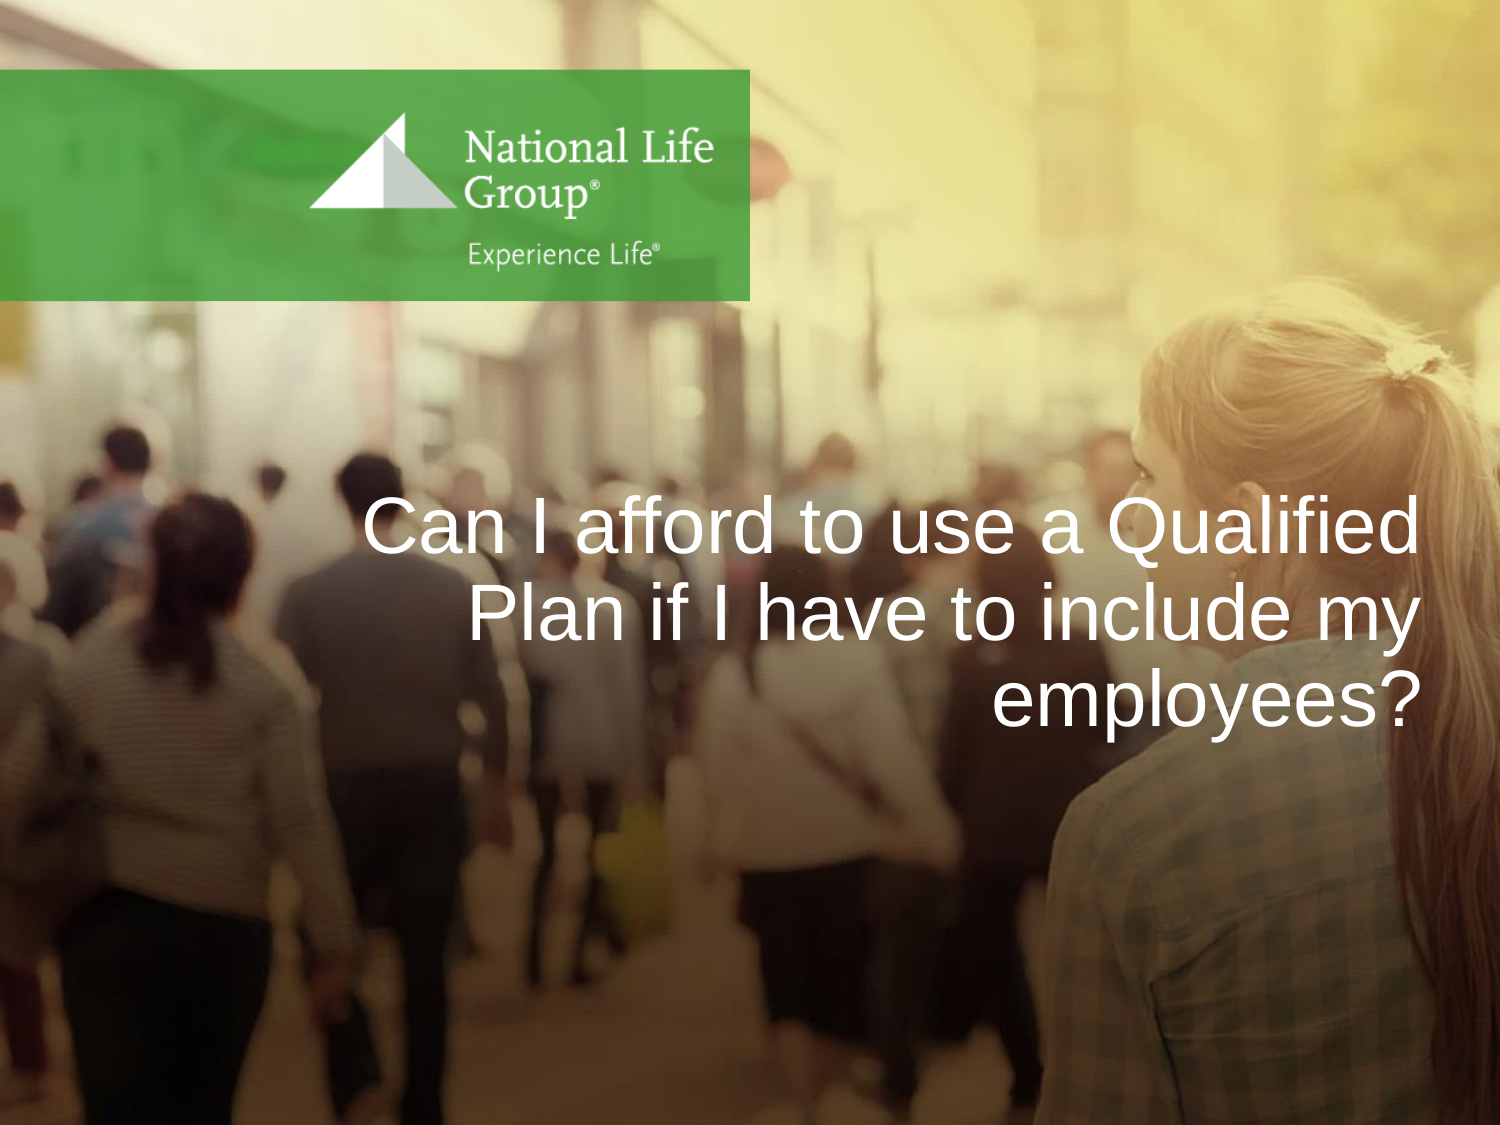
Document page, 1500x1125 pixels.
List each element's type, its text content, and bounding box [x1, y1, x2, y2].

title Can I afford to use a Qualified Plan if I have to include my employees? [233, 477, 1438, 752]
picture [309, 112, 714, 272]
picture [0, 0, 1500, 1125]
